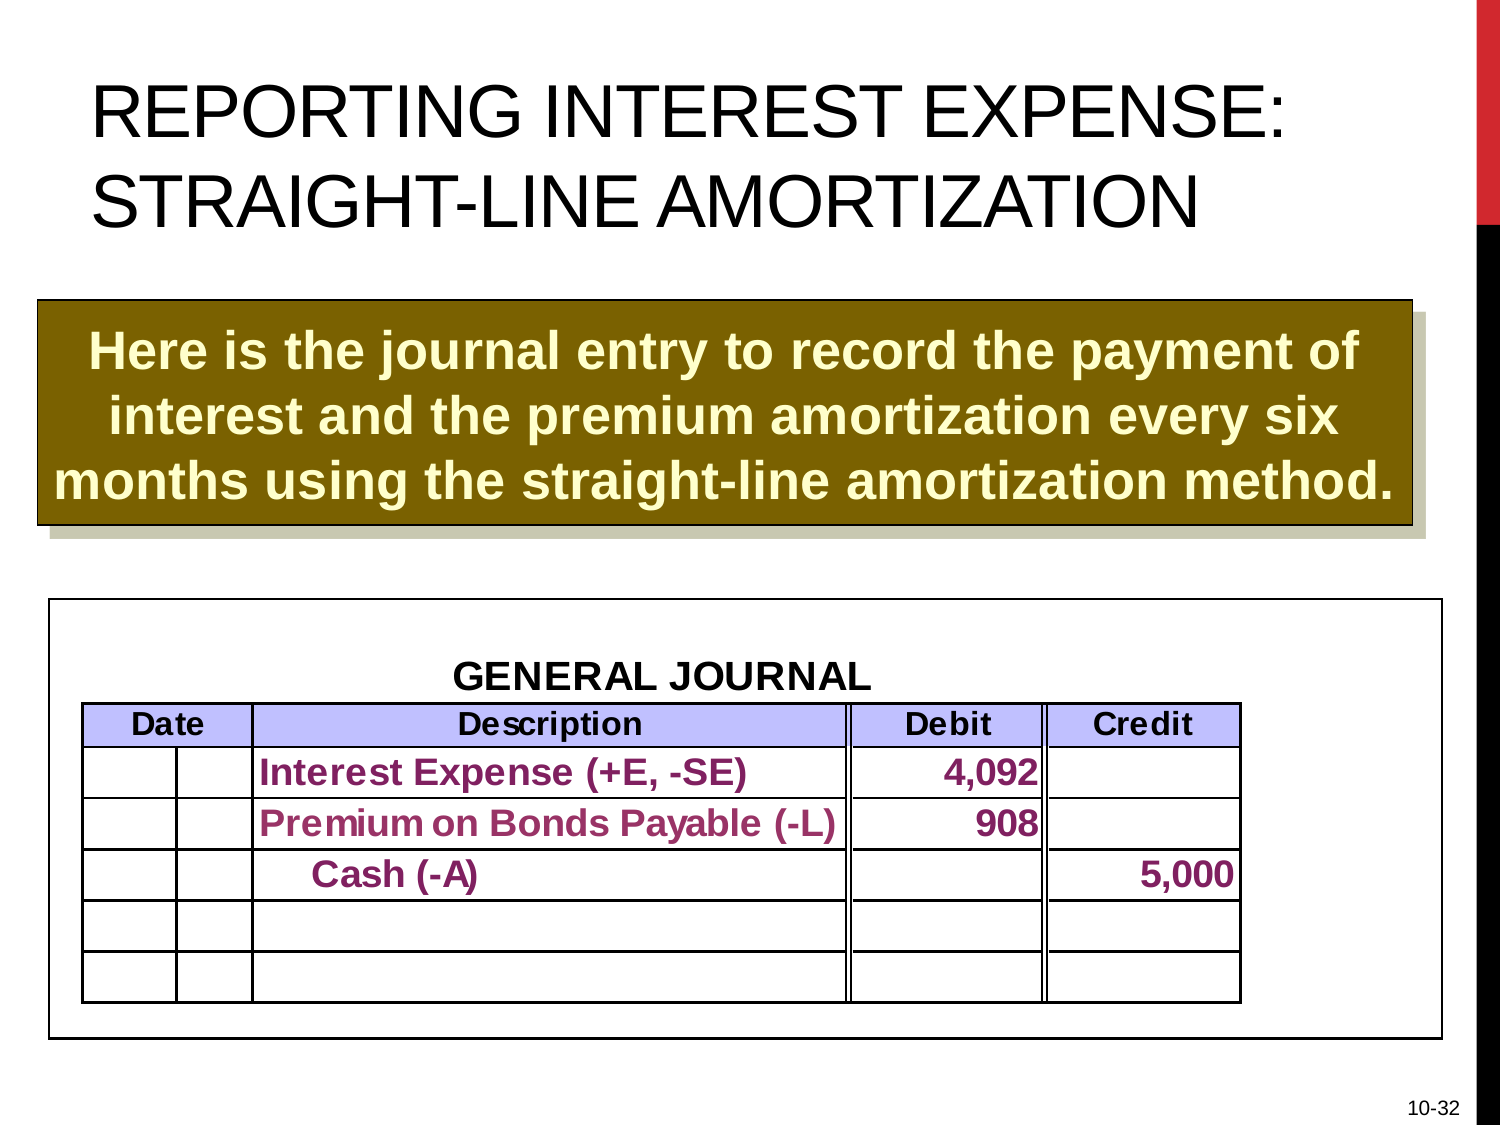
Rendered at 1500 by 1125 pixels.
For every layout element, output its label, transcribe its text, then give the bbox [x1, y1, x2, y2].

text_box Here is the journal entry to record the payment of interest and the premium amortization every six months using the straight-line amortization method. [37, 299, 1413, 525]
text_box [49, 599, 1442, 1038]
title Reporting Interest Expense: Straight-line Amortization [75, 24, 1450, 250]
